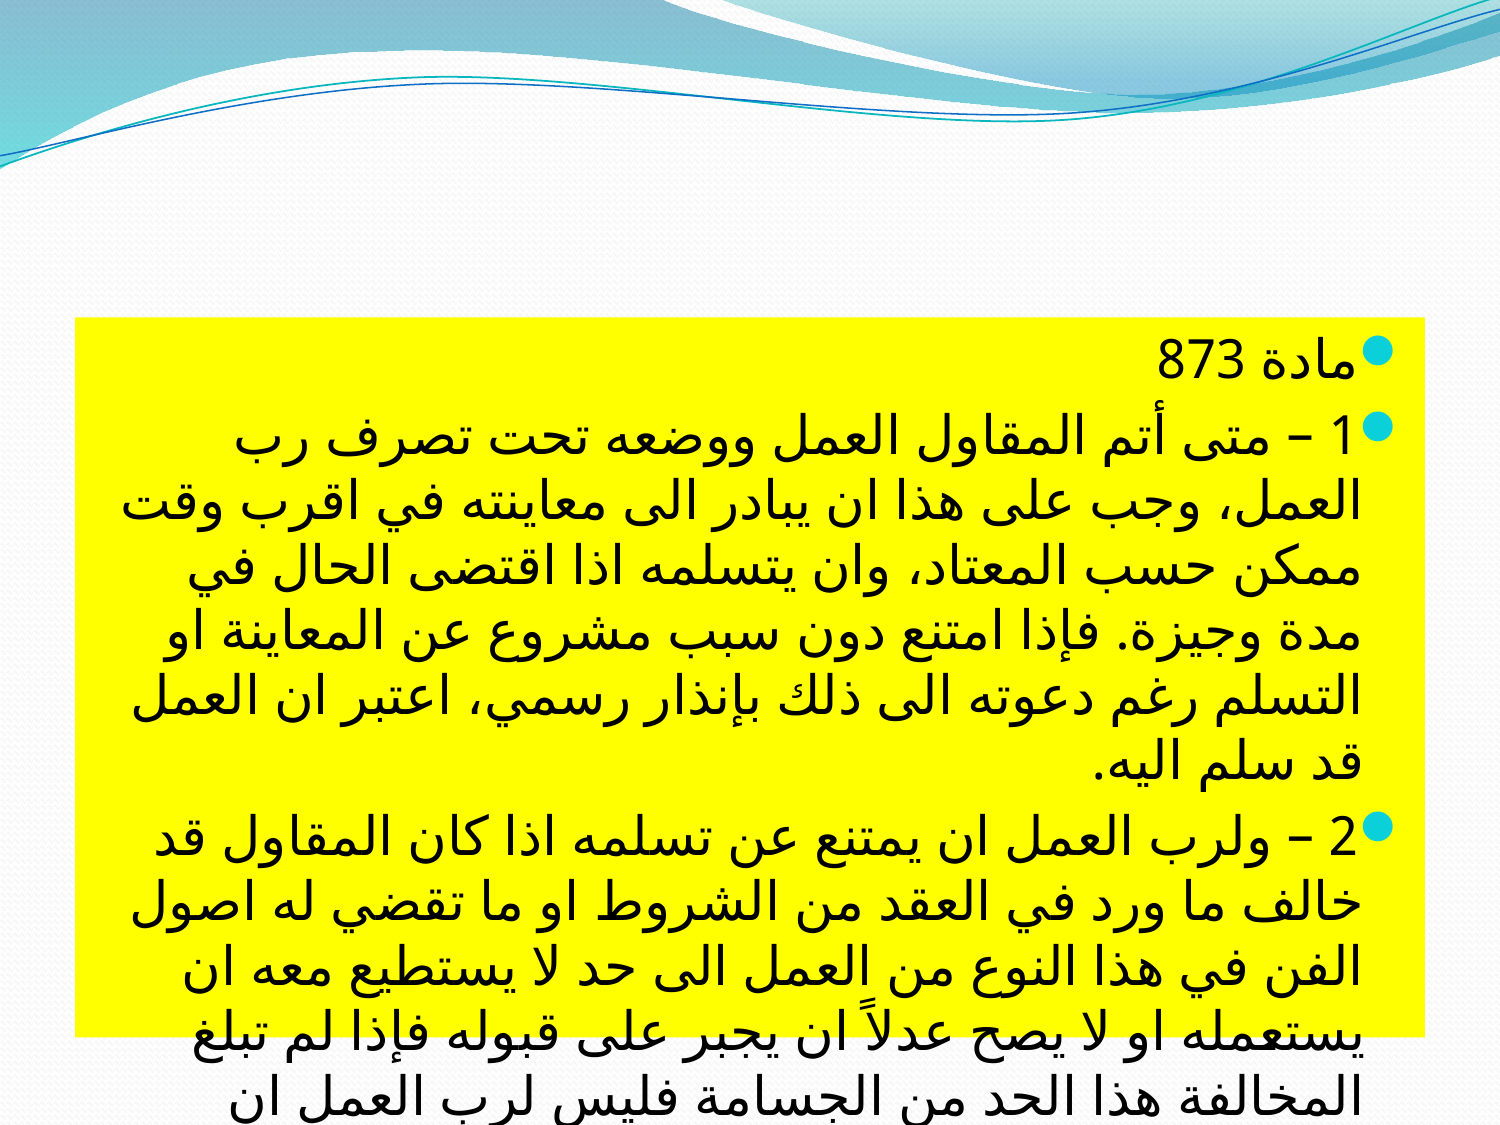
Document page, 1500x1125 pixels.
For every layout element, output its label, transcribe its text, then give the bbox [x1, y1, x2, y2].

list مادة 873 1 – متى أتم المقاول العمل ووضعه تحت تصرف رب العمل، وجب على هذا ان يبادر الى معاينته في اقرب وقت ممكن حسب المعتاد، وان يتسلمه اذا اقتضى الحال في مدة وجيزة. فإذا امتنع دون سبب مشروع عن المعاينة او التسلم رغم دعوته الى ذلك بإنذار رسمي، اعتبر ان العمل قد سلم اليه. 2 – ولرب العمل ان يمتنع عن تسلمه اذا كان المقاول قد خالف ما ورد في العقد من الشروط او ما تقضي له اصول الفن في هذا النوع من العمل الى حد لا يستطيع معه ان يستعمله او لا يصح عدلاً ان يجبر على قبوله فإذا لم تبلغ المخالفة هذا الحد من الجسامة فليس لرب العمل ان يطلب تخفيض الثمن بما يتناسب مع اهمية المخالفة. [75, 317, 1425, 1038]
